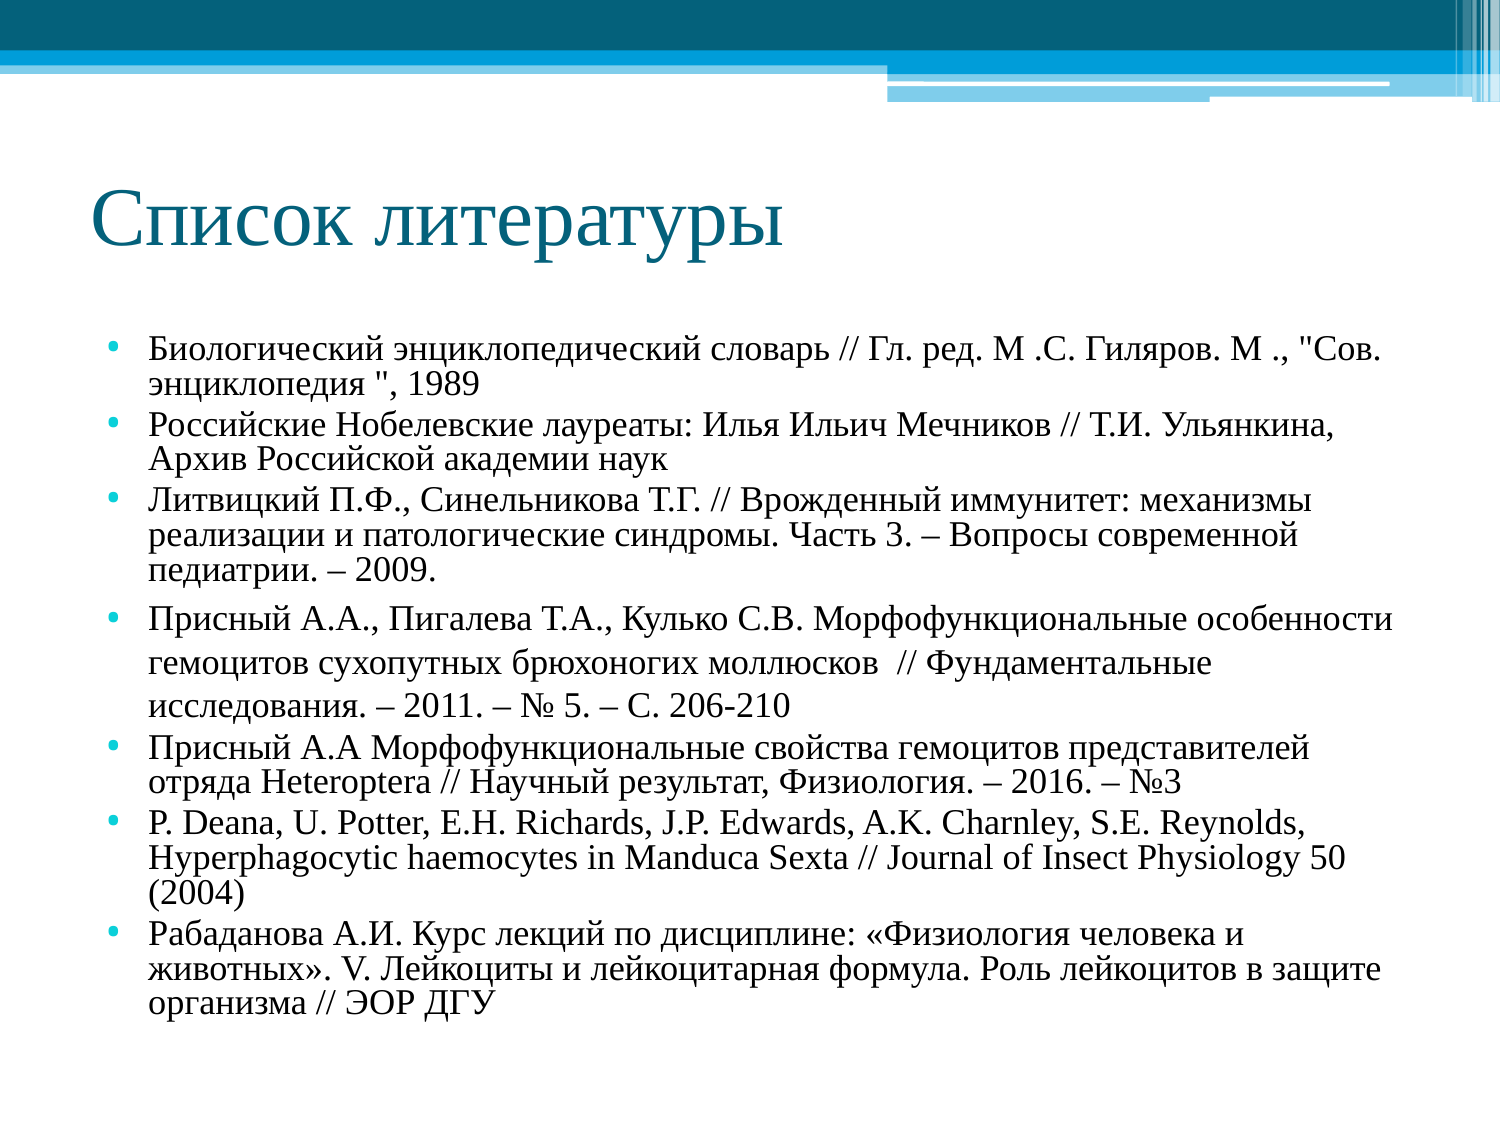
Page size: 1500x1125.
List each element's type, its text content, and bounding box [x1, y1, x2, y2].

list Биологический энциклопедический словарь // Гл. ред. М .С. Гиляров. М ., "Сов. энциклопедия ", 1989 Российские Нобелевские лауреаты: Илья Ильич Мечников // Т.И. Ульянкина, Архив Российской академии наук Литвицкий П.Ф., Синельникова Т.Г. // Врожденный иммунитет: механизмы реализации и патологические синдромы. Часть 3. – Вопросы современной педиатрии. – 2009. Присный А.А., Пигалева Т.А., Кулько С.В. Морфофункциональные особенности гемоцитов сухопутных брюхоногих моллюсков // Фундаментальные исследования. – 2011. – № 5. – С. 206-210 Присный А.А Морфофункциональные свойства гемоцитов представителей отряда Heteroptera // Научный результат, Физиология. – 2016. – №3 P. Deana, U. Potter, E.H. Richards, J.P. Edwards, A.K. Charnley, S.E. Reynolds, Hyperphagocytic haemocytes in Manduca Sexta // Journal of Insect Physiology 50 (2004) Рабаданова А.И. Курс лекций по дисциплине: «Физиология человека и животных». V. Лейкоциты и лейкоцитарная формула. Роль лейкоцитов в защите организма // ЭОР ДГУ [75, 324, 1425, 1035]
title Список литературы [75, 125, 1425, 300]
